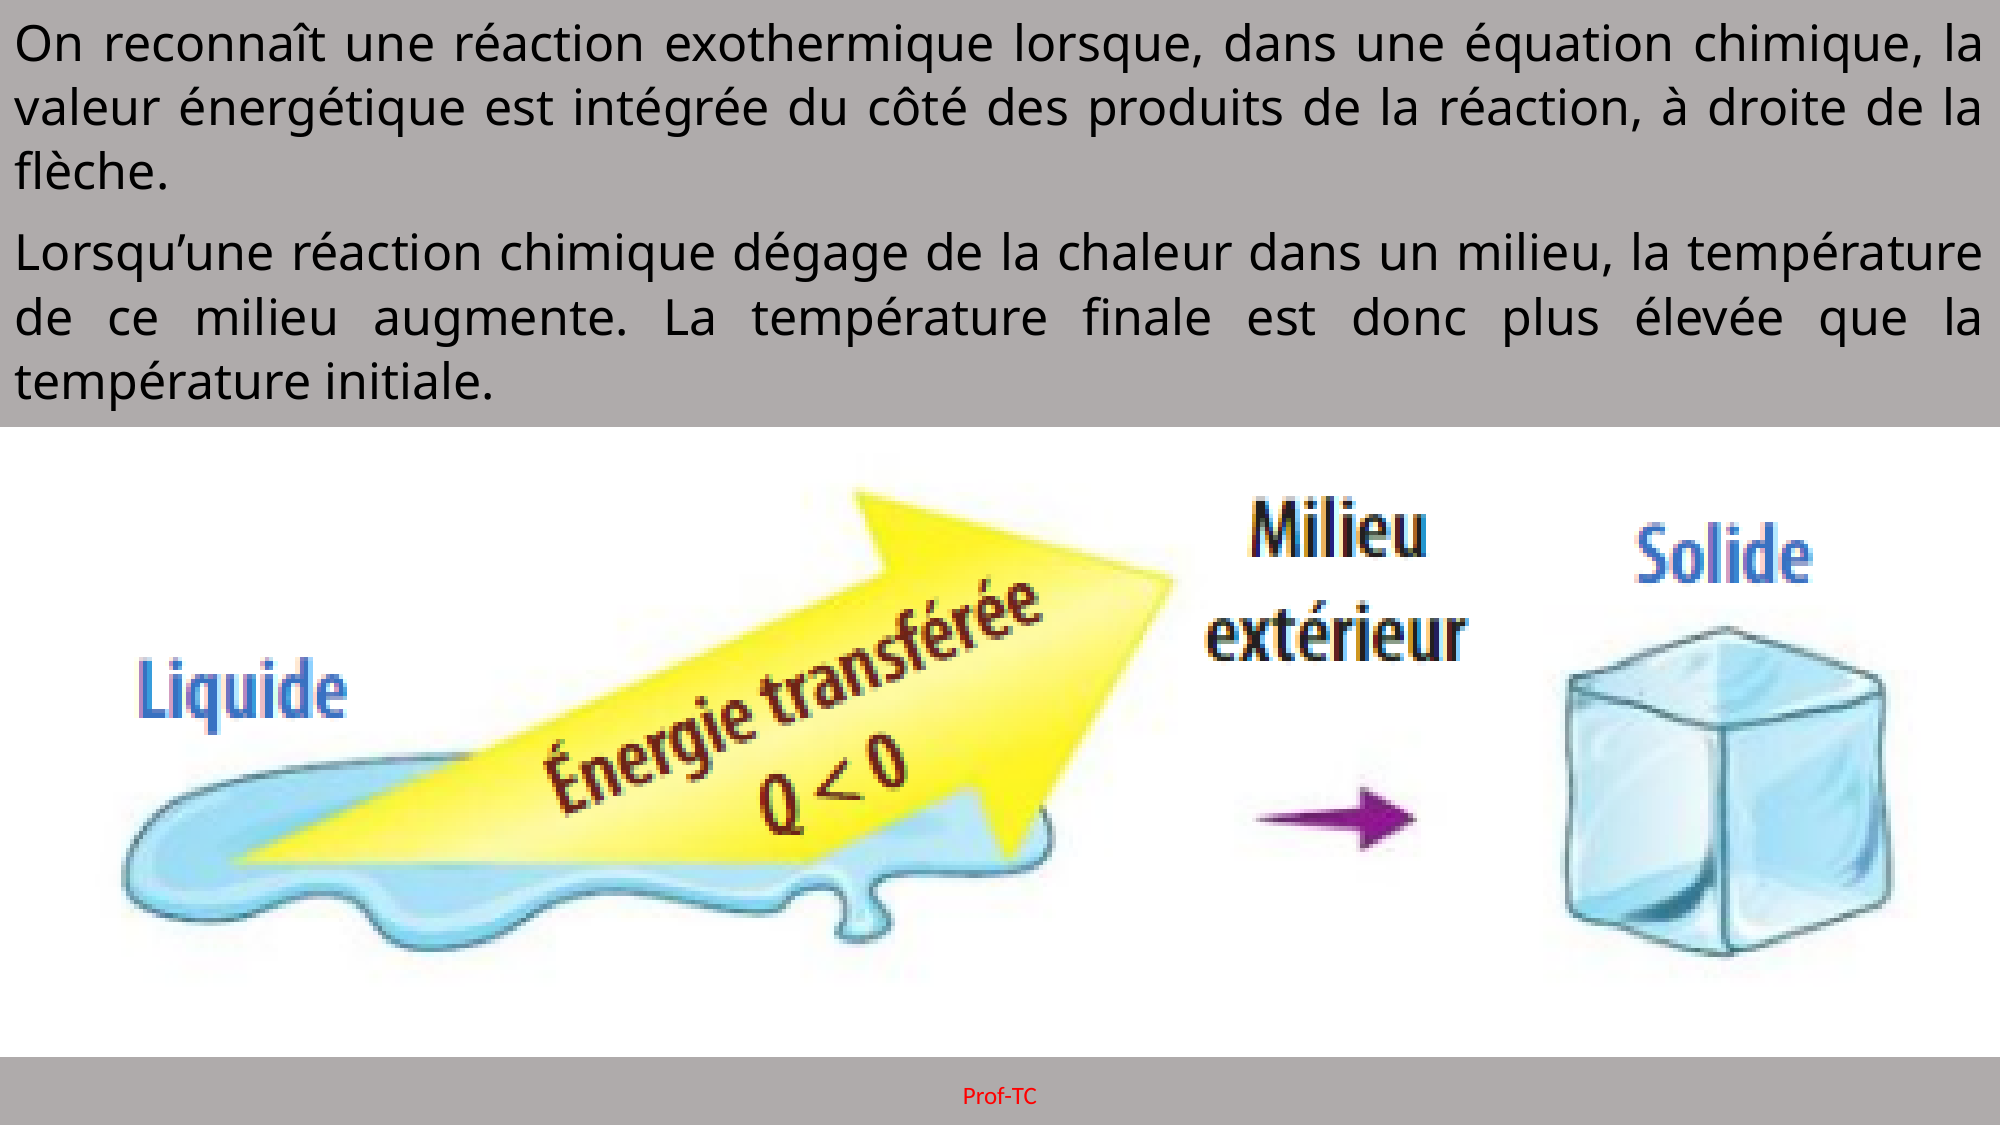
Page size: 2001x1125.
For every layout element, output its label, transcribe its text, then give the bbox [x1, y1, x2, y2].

text_box On reconnaît une réaction exothermique lorsque, dans une équation chimique, la valeur énergétique est intégrée du côté des produits de la réaction, à droite de la flèche. Lorsqu’une réaction chimique dégage de la chaleur dans un milieu, la température de ce milieu augmente. La température finale est donc plus élevée que la température initiale. [0, 0, 2000, 417]
picture [0, 427, 2000, 1057]
footer Prof-TC [0, 1065, 2000, 1125]
